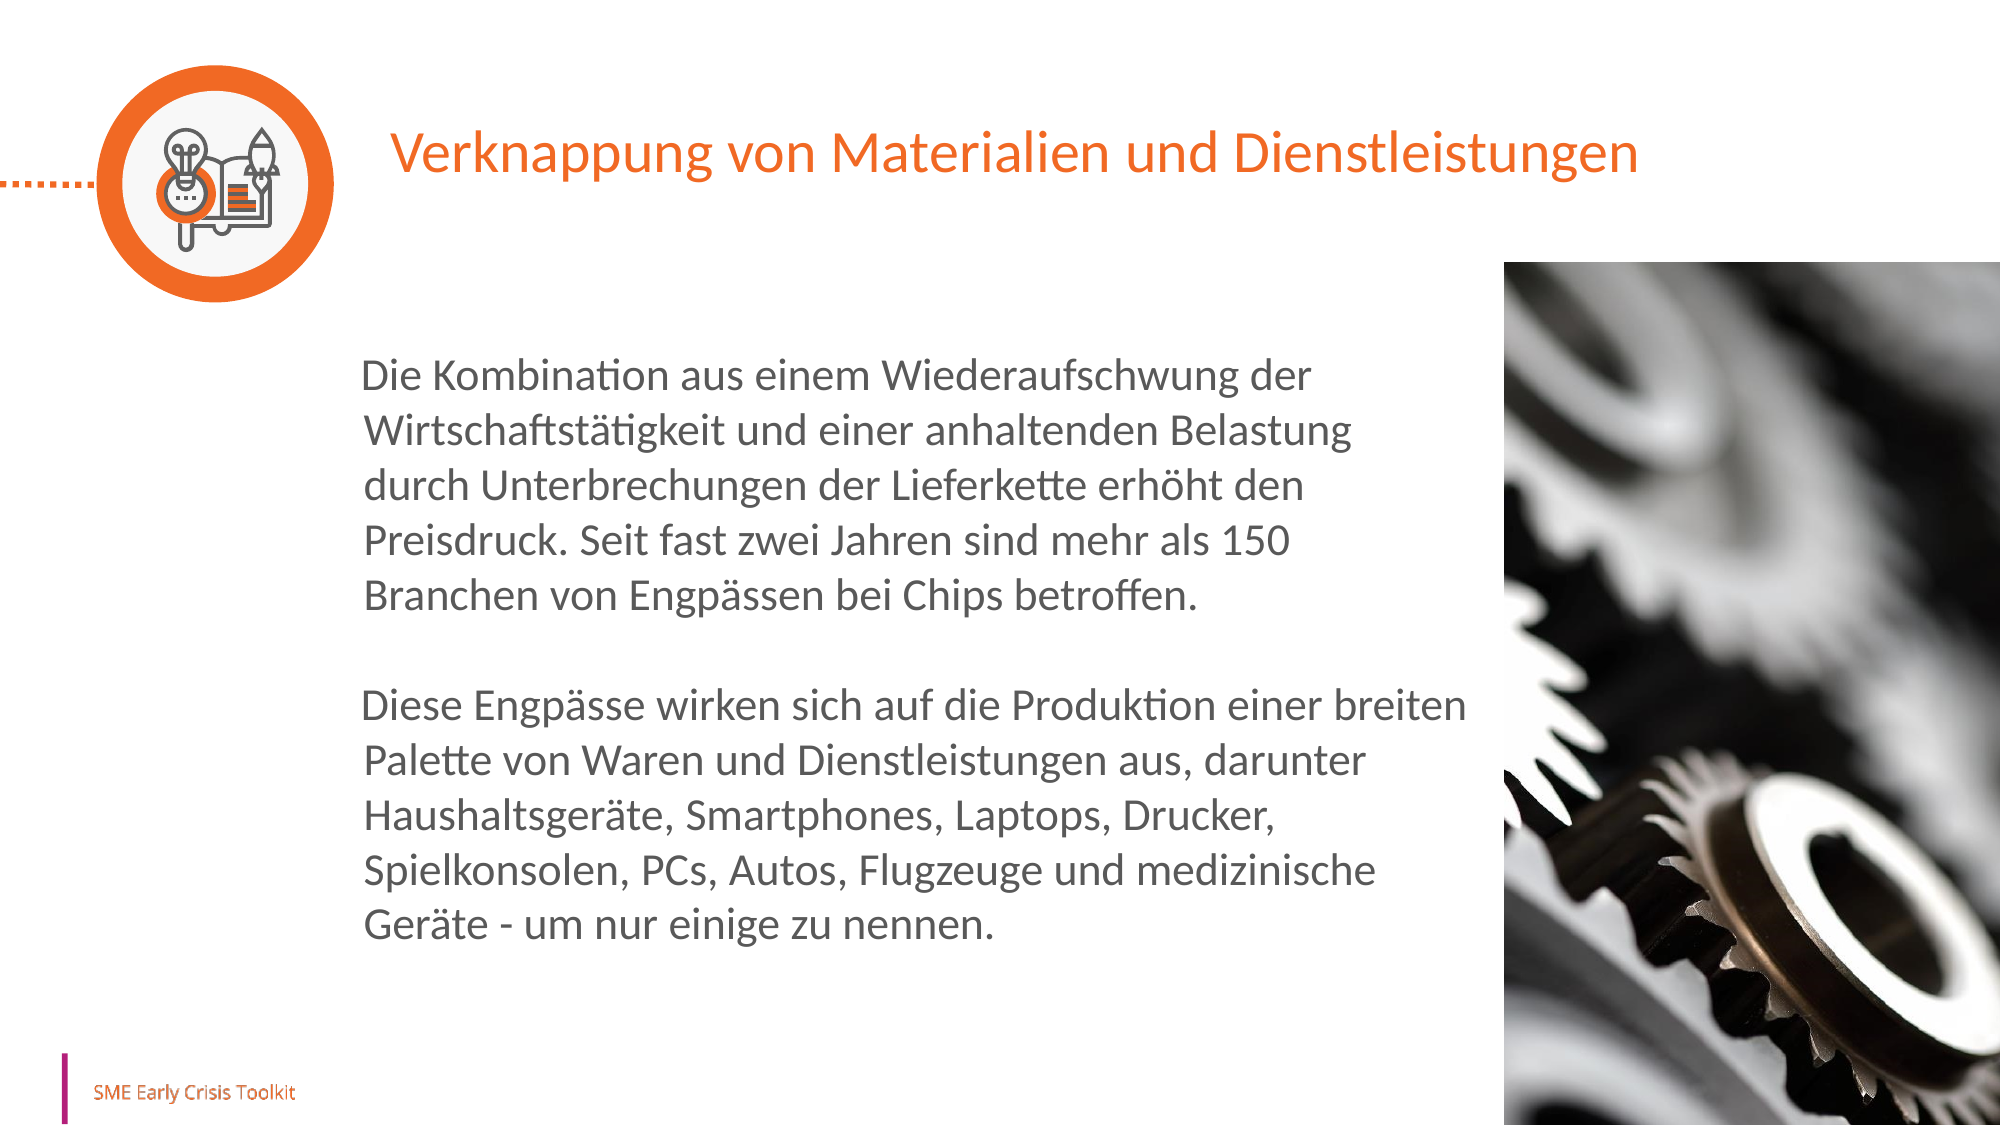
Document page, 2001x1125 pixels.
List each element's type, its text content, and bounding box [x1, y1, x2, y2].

list Verknappung von Materialien und Dienstleistungen [375, 126, 1866, 223]
picture [1504, 262, 2000, 1125]
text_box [156, 126, 281, 253]
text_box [96, 65, 334, 303]
list Die Kombination aus einem Wiederaufschwung der Wirtschaftstätigkeit und einer anhaltenden Belastung durch Unterbrechungen der Lieferkette erhöht den Preisdruck. Seit fast zwei Jahren sind mehr als 150 Branchen von Engpässen bei Chips betroffen. Diese Engpässe wirken sich auf die Produktion einer breiten Palette von Waren und Dienstleistungen aus, darunter Haushaltsgeräte, Smartphones, Laptops, Drucker, Spielkonsolen, PCs, Autos, Flugzeuge und medizinische Geräte - um nur einige zu nennen. [345, 337, 1483, 999]
picture [83, 1079, 295, 1104]
